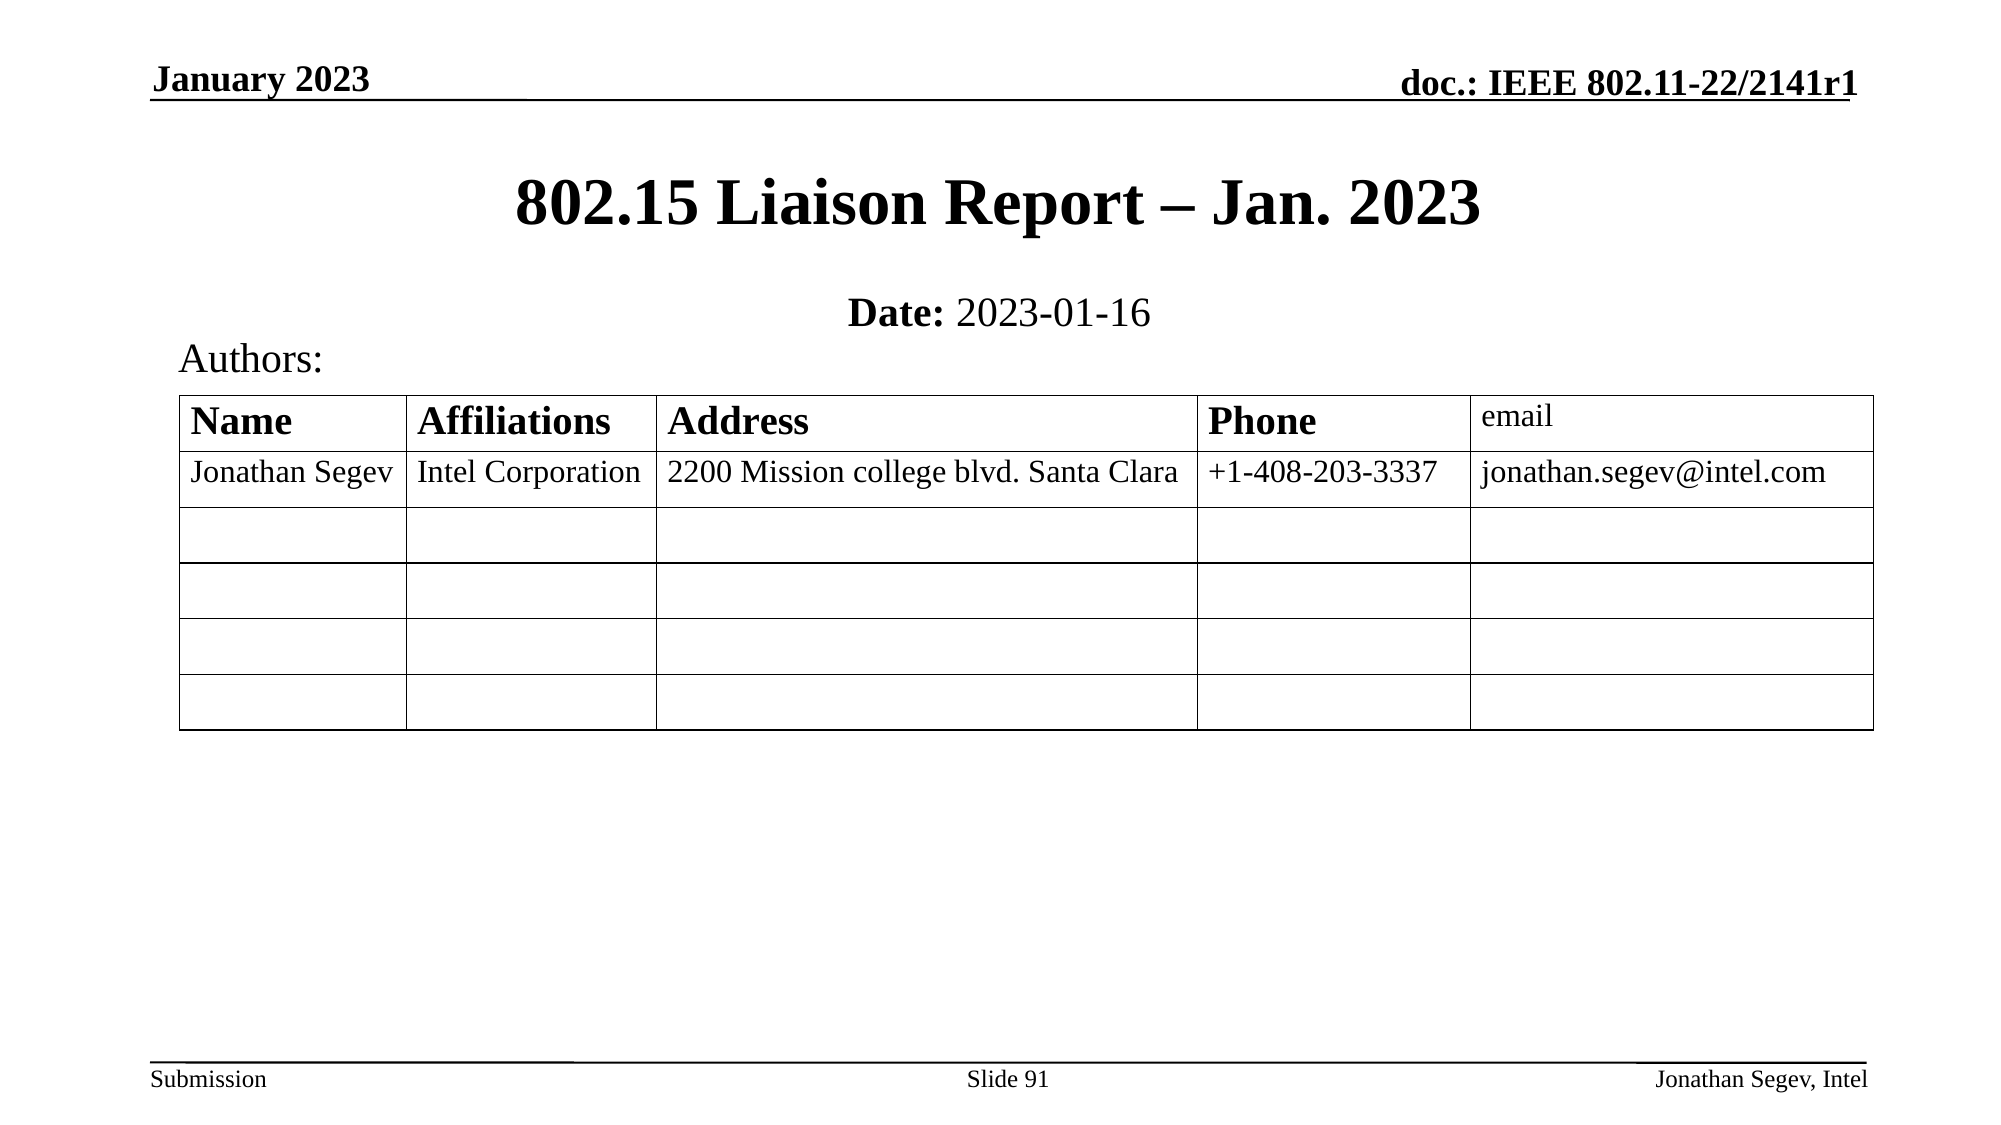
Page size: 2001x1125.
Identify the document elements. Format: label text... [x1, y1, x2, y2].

title 802.15 Liaison Report – Jan. 2023 [149, 76, 1851, 319]
footer Jonathan Segev, Intel [1171, 1061, 1869, 1093]
text_box Authors: [162, 323, 401, 387]
subtitle Date: 2023-01-16 [299, 276, 1701, 356]
slide_number Slide 91 [950, 1061, 1067, 1123]
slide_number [152, 54, 563, 100]
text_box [164, 394, 1886, 802]
